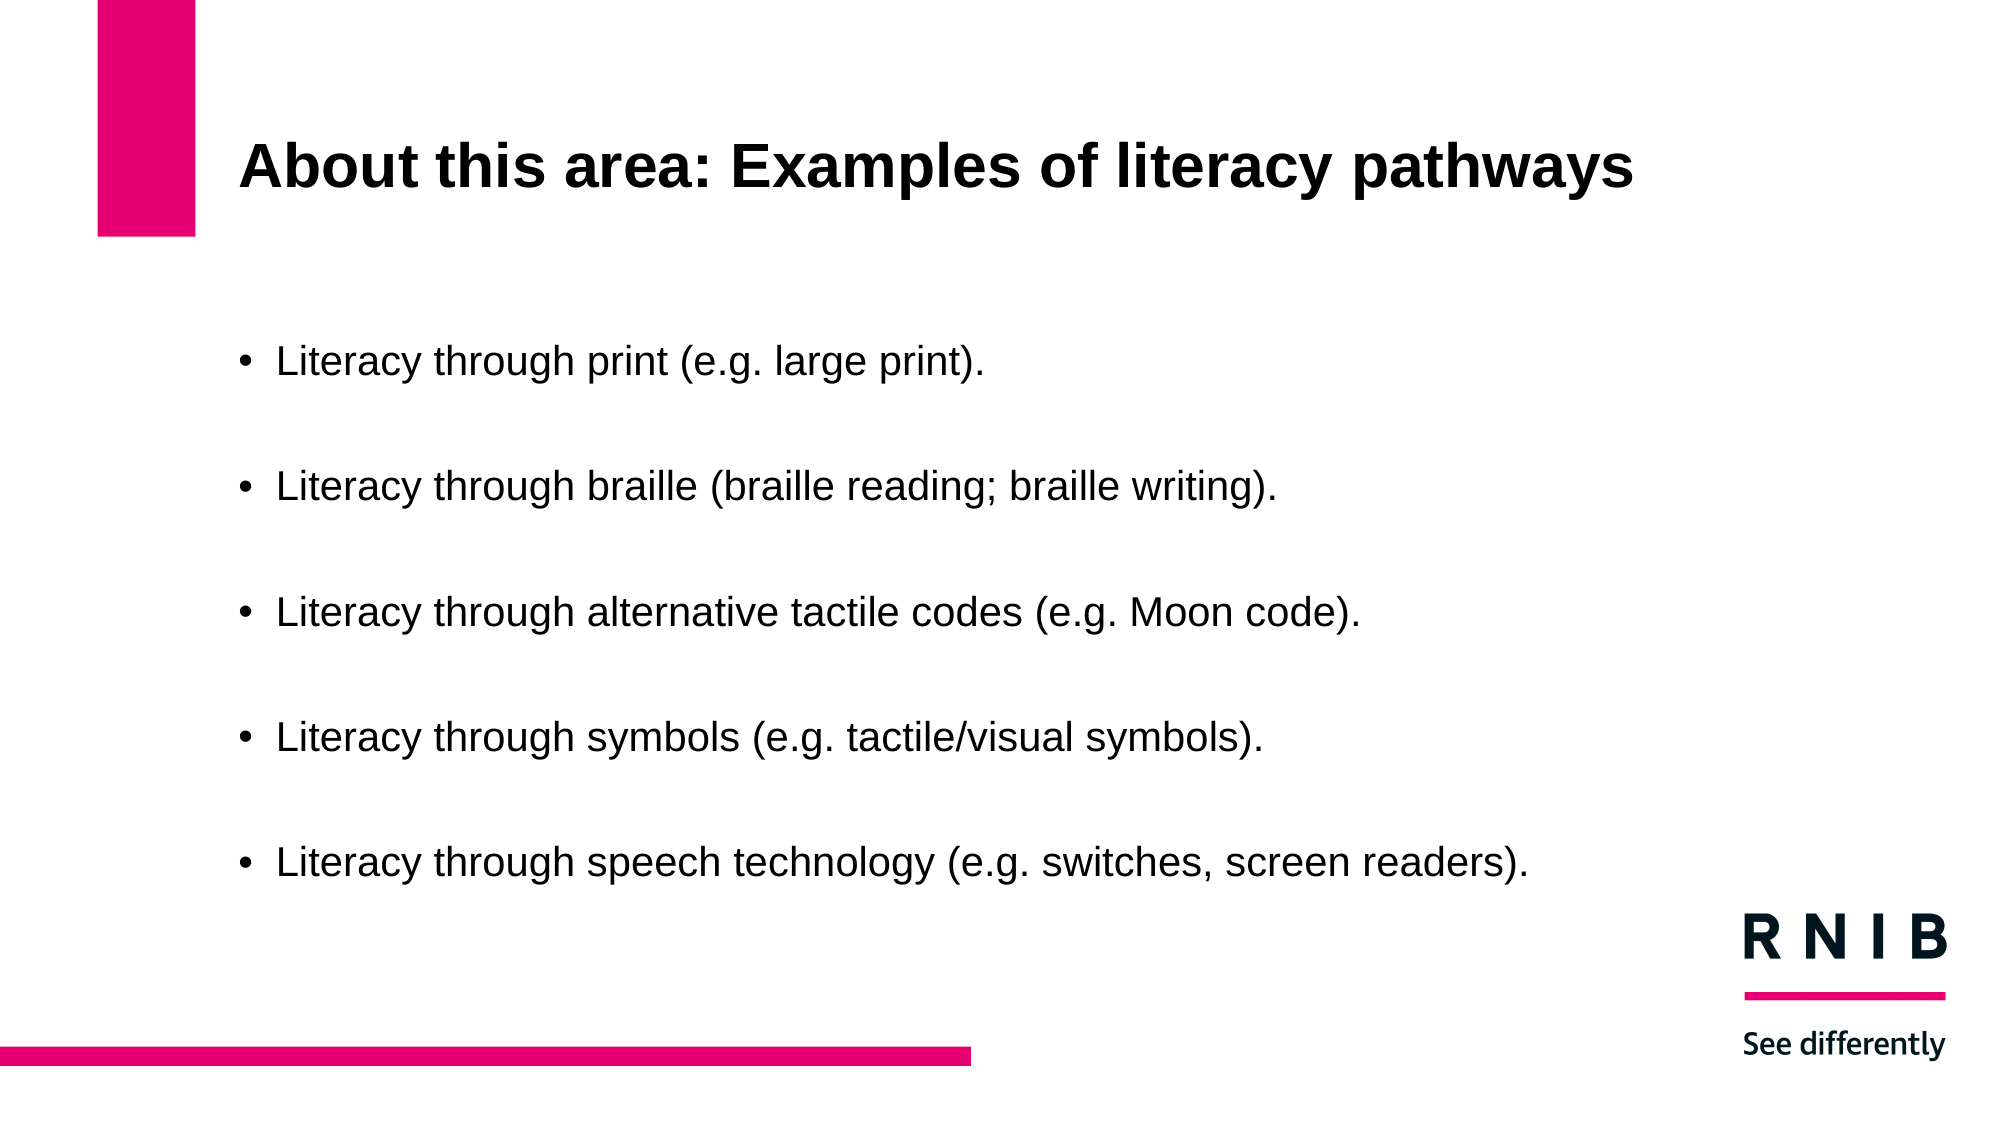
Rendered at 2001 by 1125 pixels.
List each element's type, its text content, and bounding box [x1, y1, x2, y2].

list Literacy through print (e.g. large print). Literacy through braille (braille reading; braille writing). Literacy through alternative tactile codes (e.g. Moon code). Literacy through symbols (e.g. tactile/visual symbols). Literacy through speech technology (e.g. switches, screen readers). [223, 246, 1664, 961]
picture [1704, 847, 1982, 1125]
title About this area: Examples of literacy pathways [223, 59, 1664, 246]
